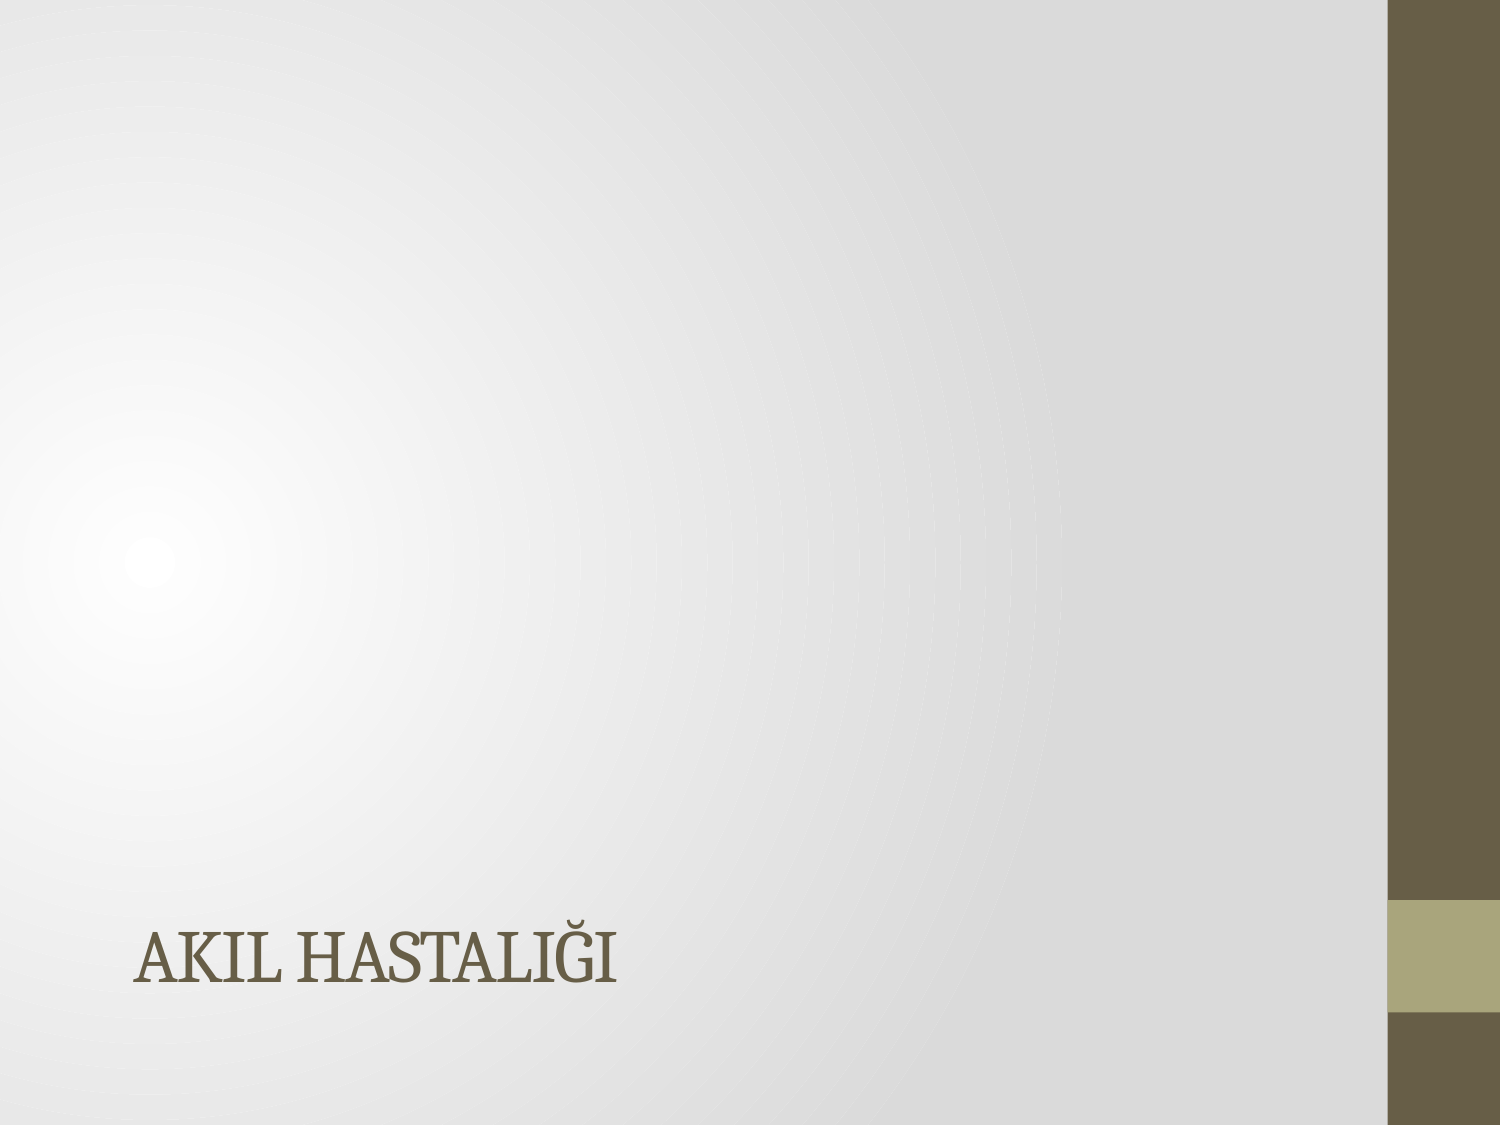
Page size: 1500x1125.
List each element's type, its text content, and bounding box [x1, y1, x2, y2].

title AKIL HASTALIĞI [118, 900, 1375, 1092]
